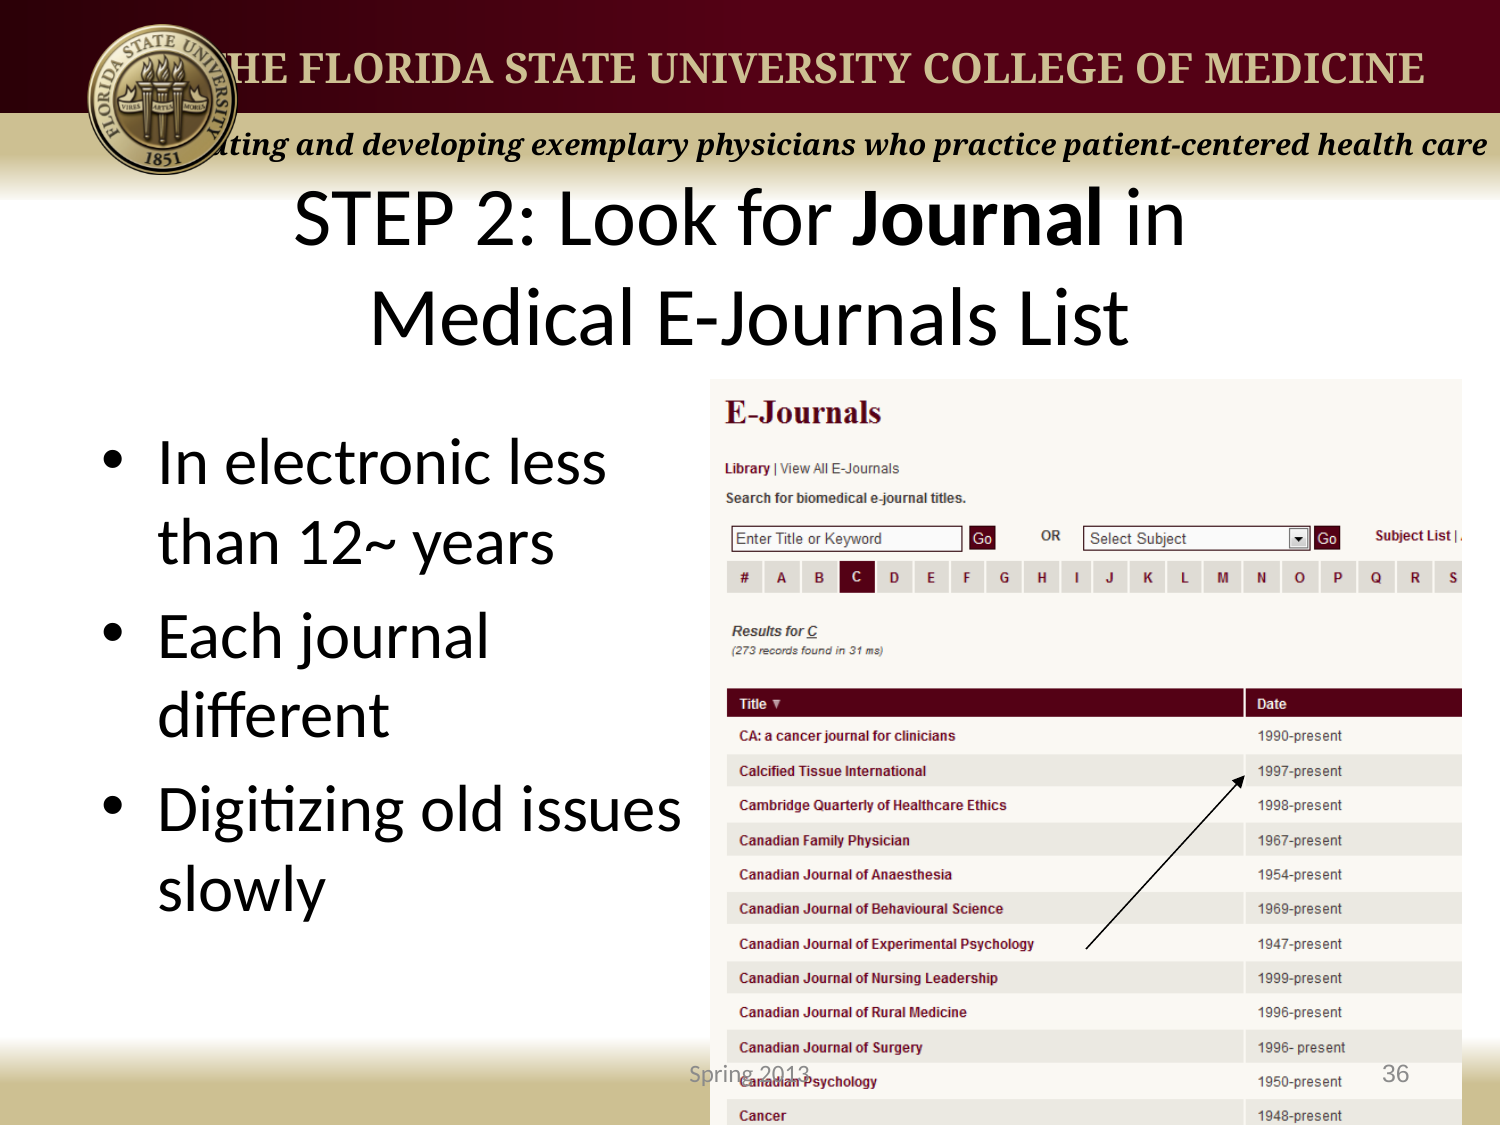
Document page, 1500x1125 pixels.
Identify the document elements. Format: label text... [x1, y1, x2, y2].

title STEP 2: Look for Journal in Medical E-Journals List [75, 212, 1425, 313]
list In electronic less than 12~ years Each journal different Digitizing old issues slowly [86, 410, 704, 1125]
footer Spring 2013 [512, 1042, 704, 1103]
picture [710, 379, 1462, 1125]
picture [87, 24, 238, 175]
